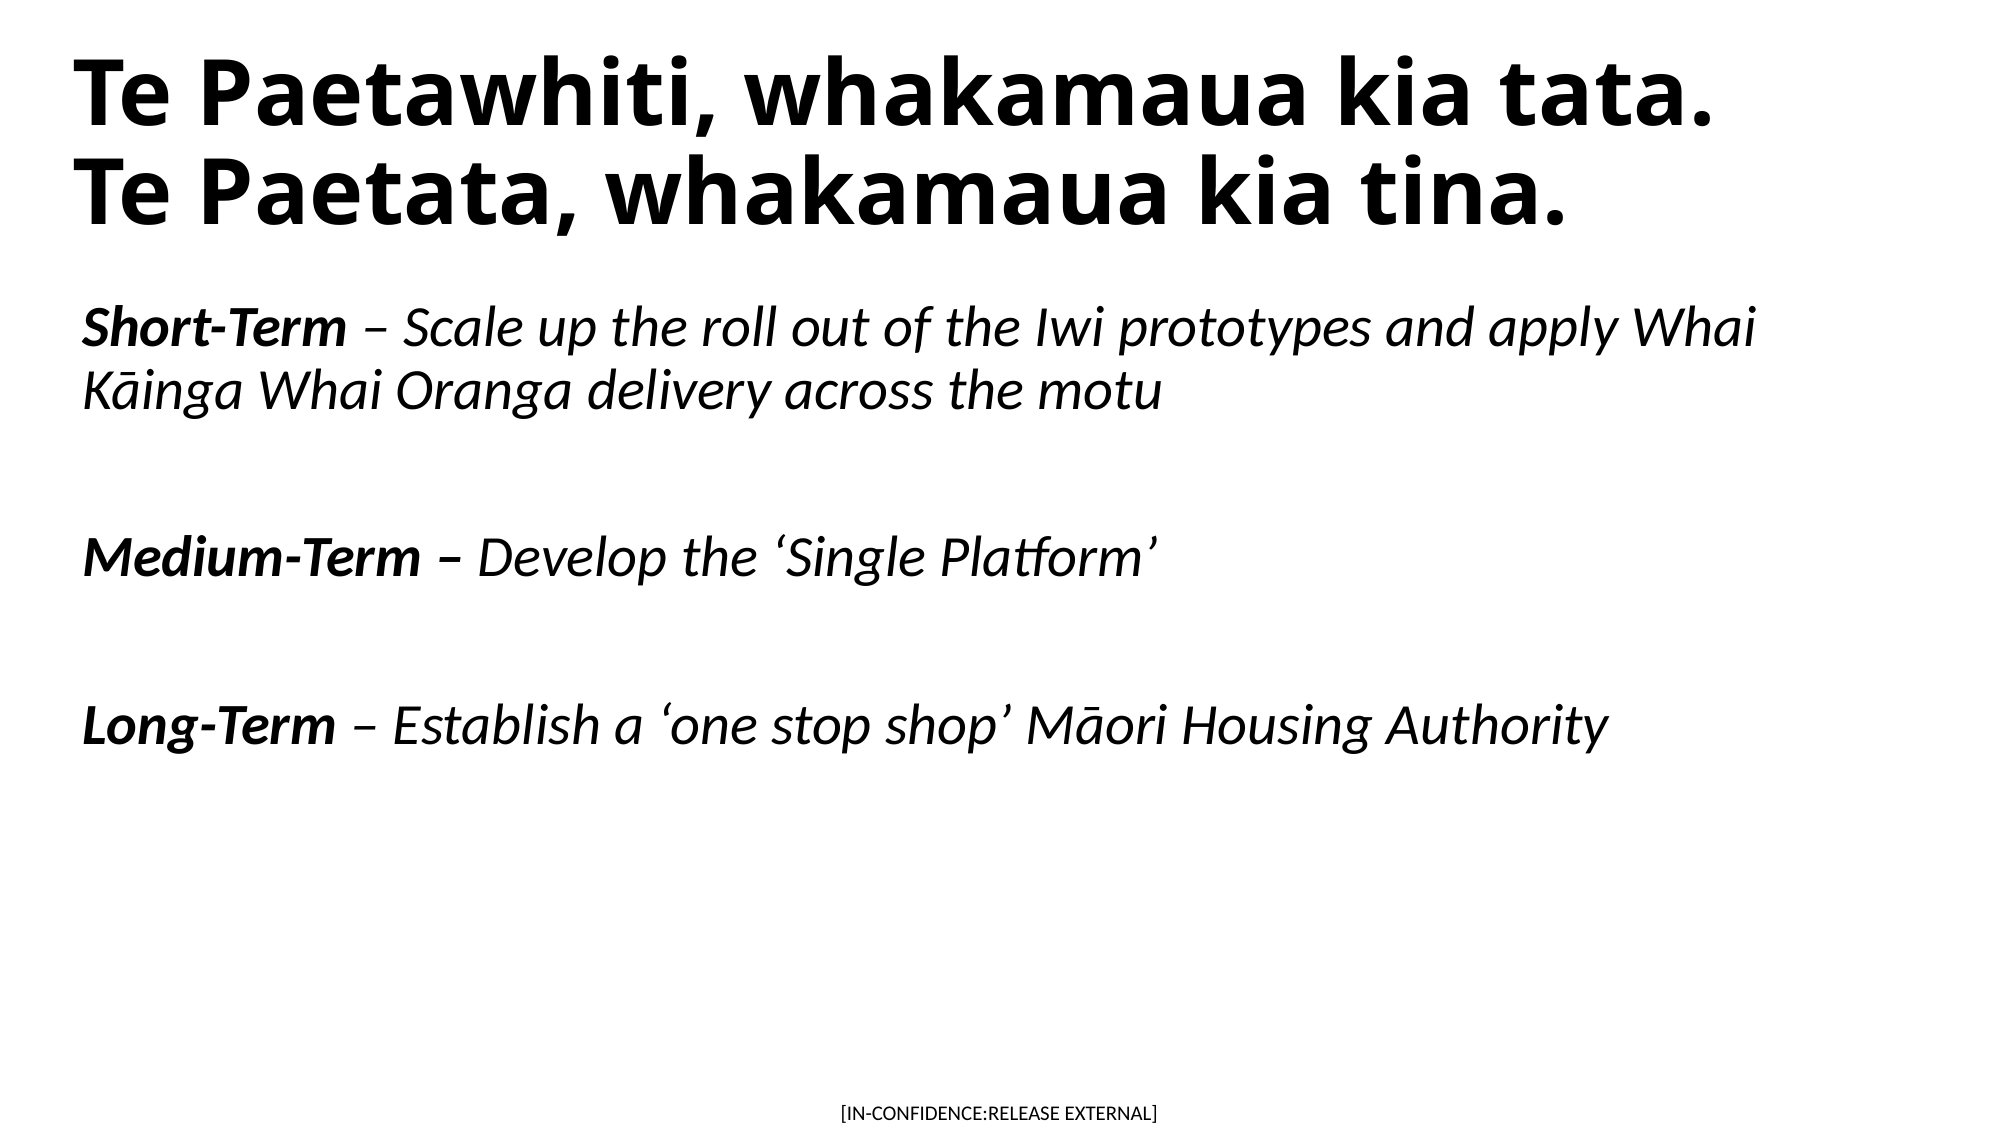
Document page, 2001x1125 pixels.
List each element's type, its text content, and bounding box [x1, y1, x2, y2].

list Short-Term – Scale up the roll out of the Iwi prototypes and apply Whai Kāinga Whai Oranga delivery across the motu Medium-Term – Develop the ‘Single Platform’ Long-Term – Establish a ‘one stop shop’ Māori Housing Authority [67, 288, 1882, 1088]
title Te Paetawhiti, whakamaua kia tata. Te Paetata, whakamaua kia tina. [57, 36, 1783, 255]
